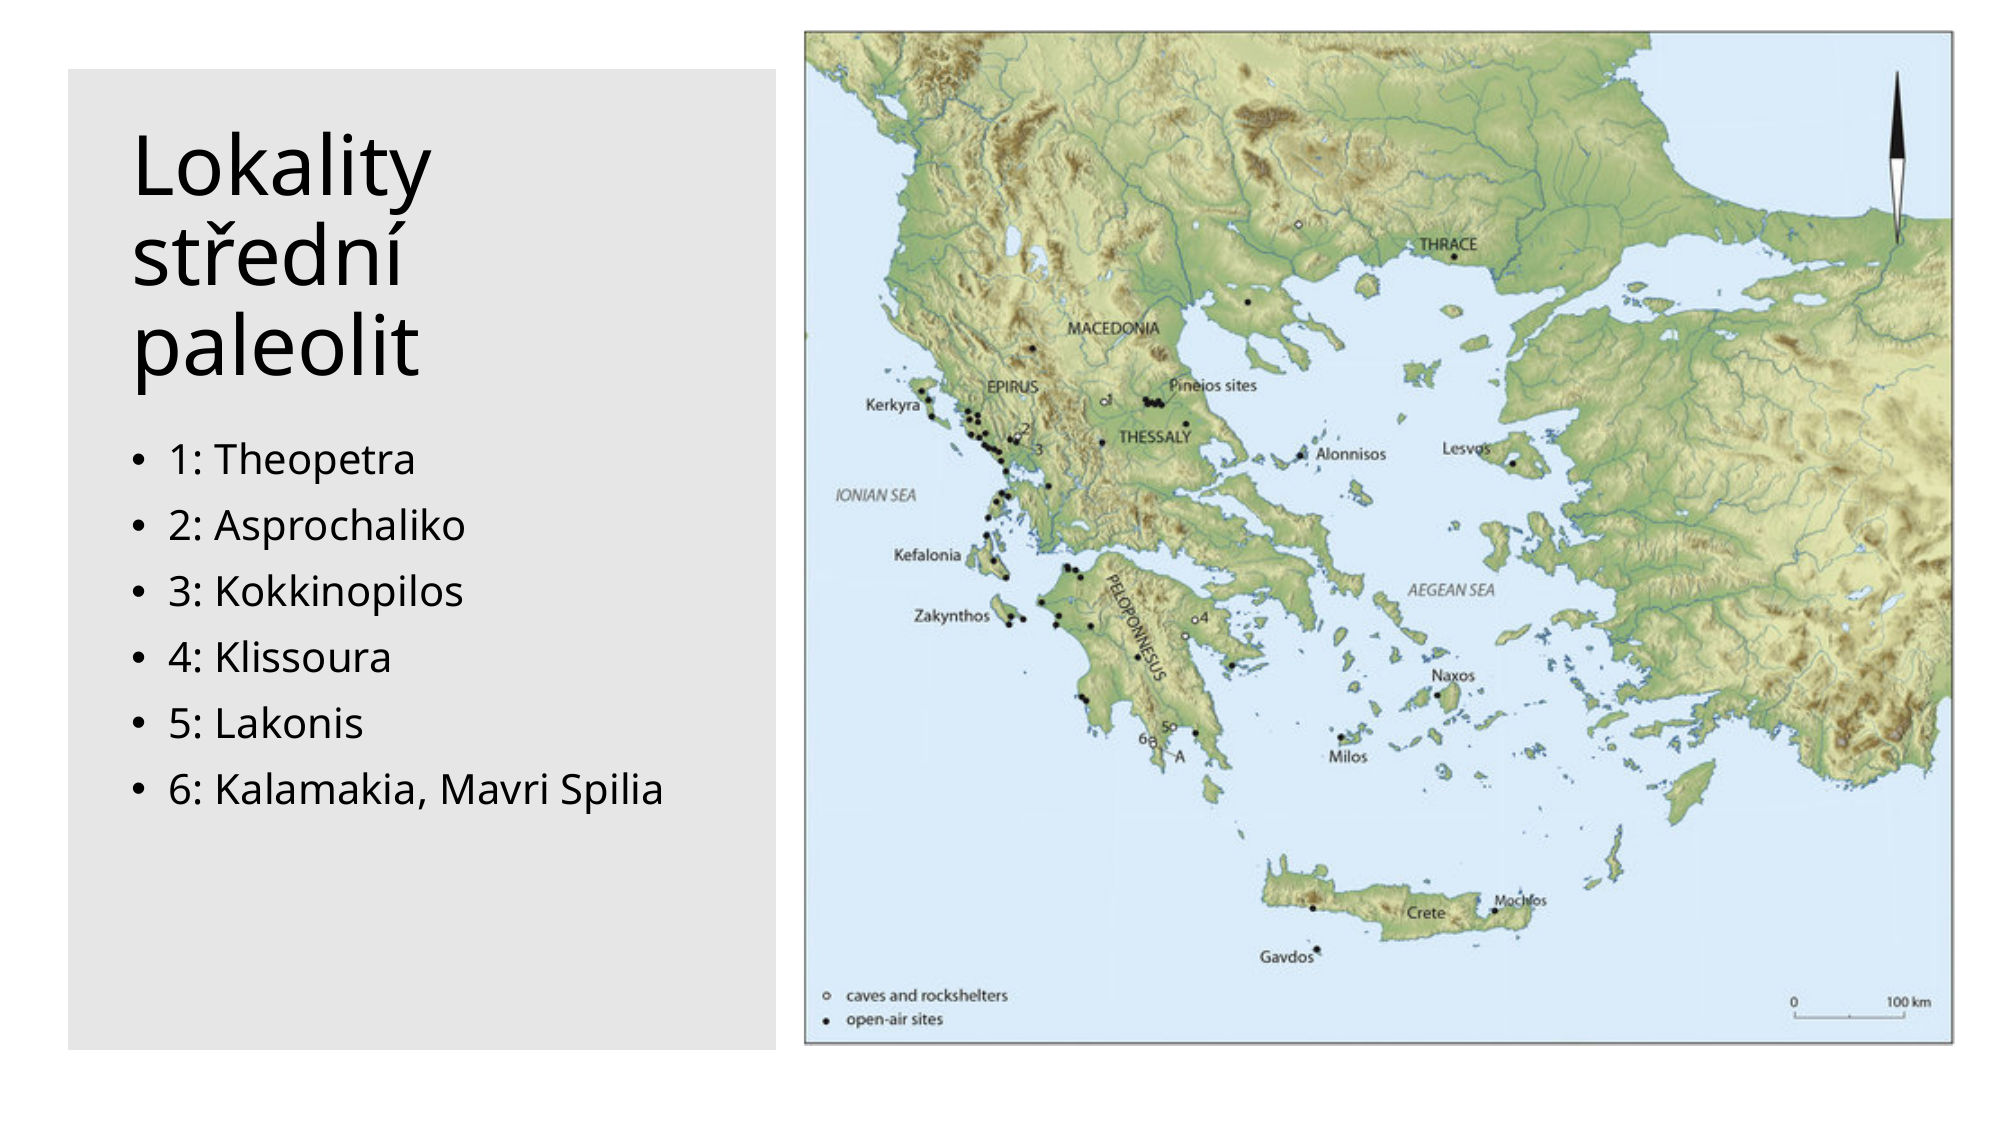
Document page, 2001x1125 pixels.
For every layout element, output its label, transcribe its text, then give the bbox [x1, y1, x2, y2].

picture [803, 30, 1955, 1046]
title Lokality střední paleolit [116, 111, 730, 406]
text_box [0, 0, 2000, 1125]
list 1: Theopetra 2: Asprochaliko 3: Kokkinopilos 4: Klissoura 5: Lakonis 6: Kalamakia, Mavri Spilia [116, 431, 730, 1014]
text_box [78, 78, 767, 1041]
